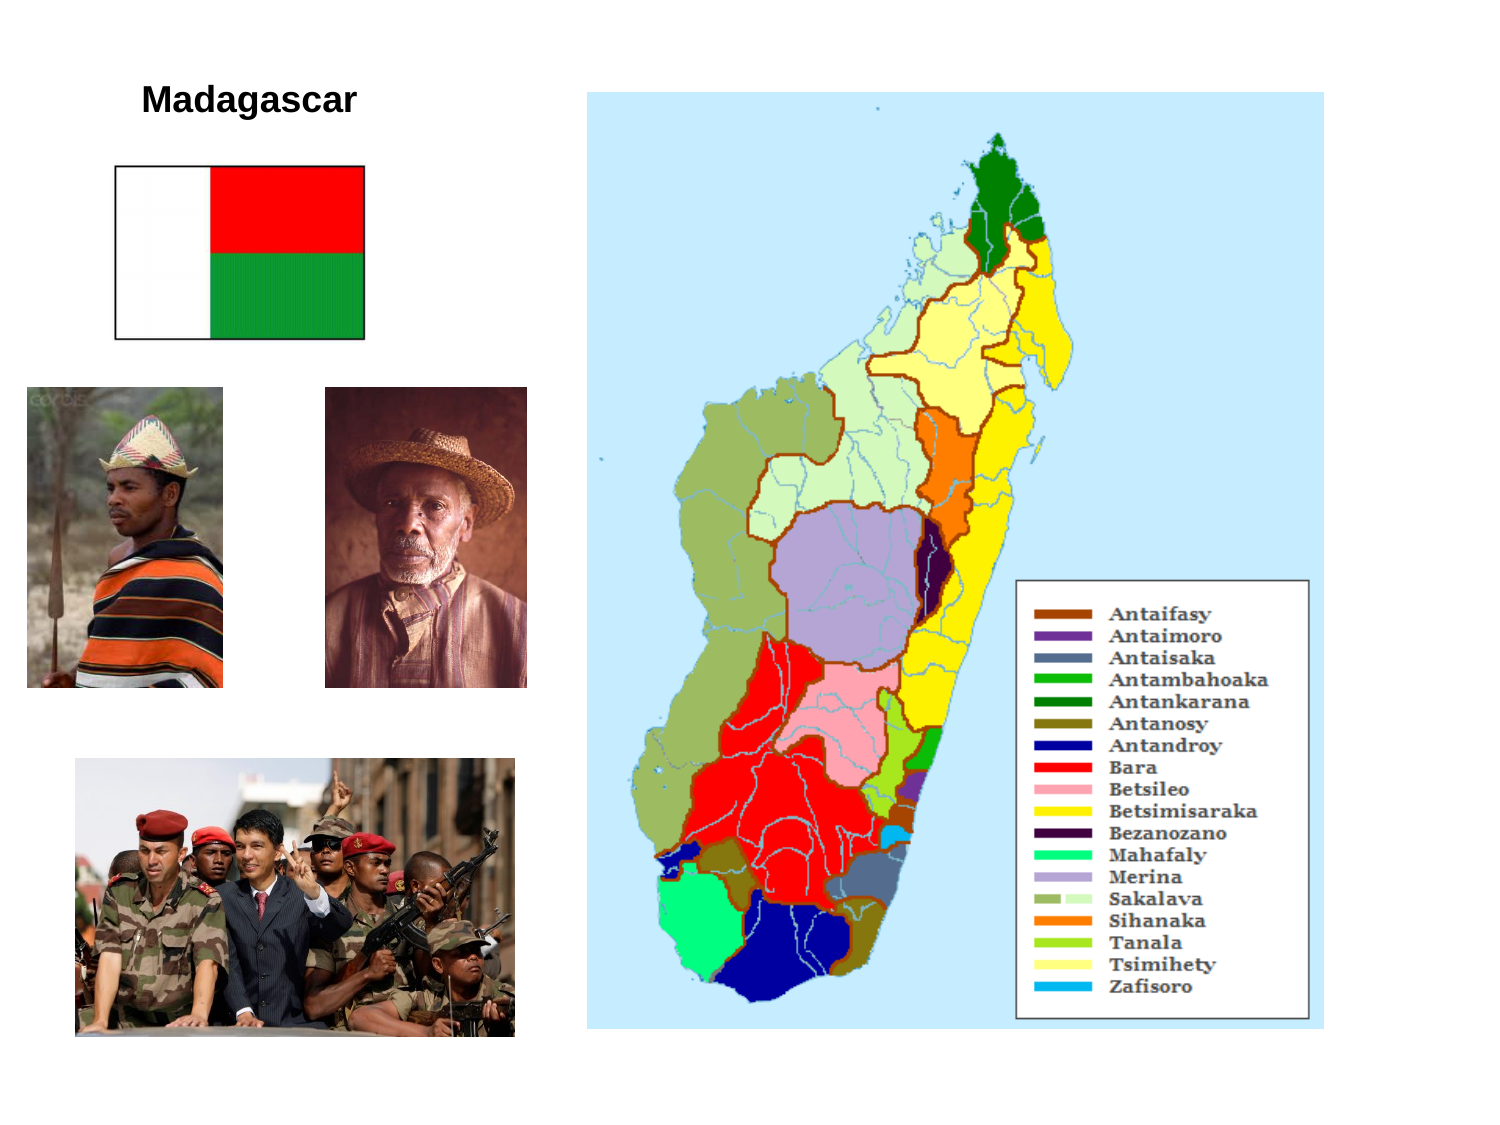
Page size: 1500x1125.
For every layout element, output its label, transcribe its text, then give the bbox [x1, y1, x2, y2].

picture [110, 162, 369, 345]
picture [27, 387, 223, 688]
picture [74, 758, 515, 1037]
picture [325, 387, 527, 688]
text_box Madagascar [126, 67, 373, 128]
picture [587, 92, 1324, 1029]
